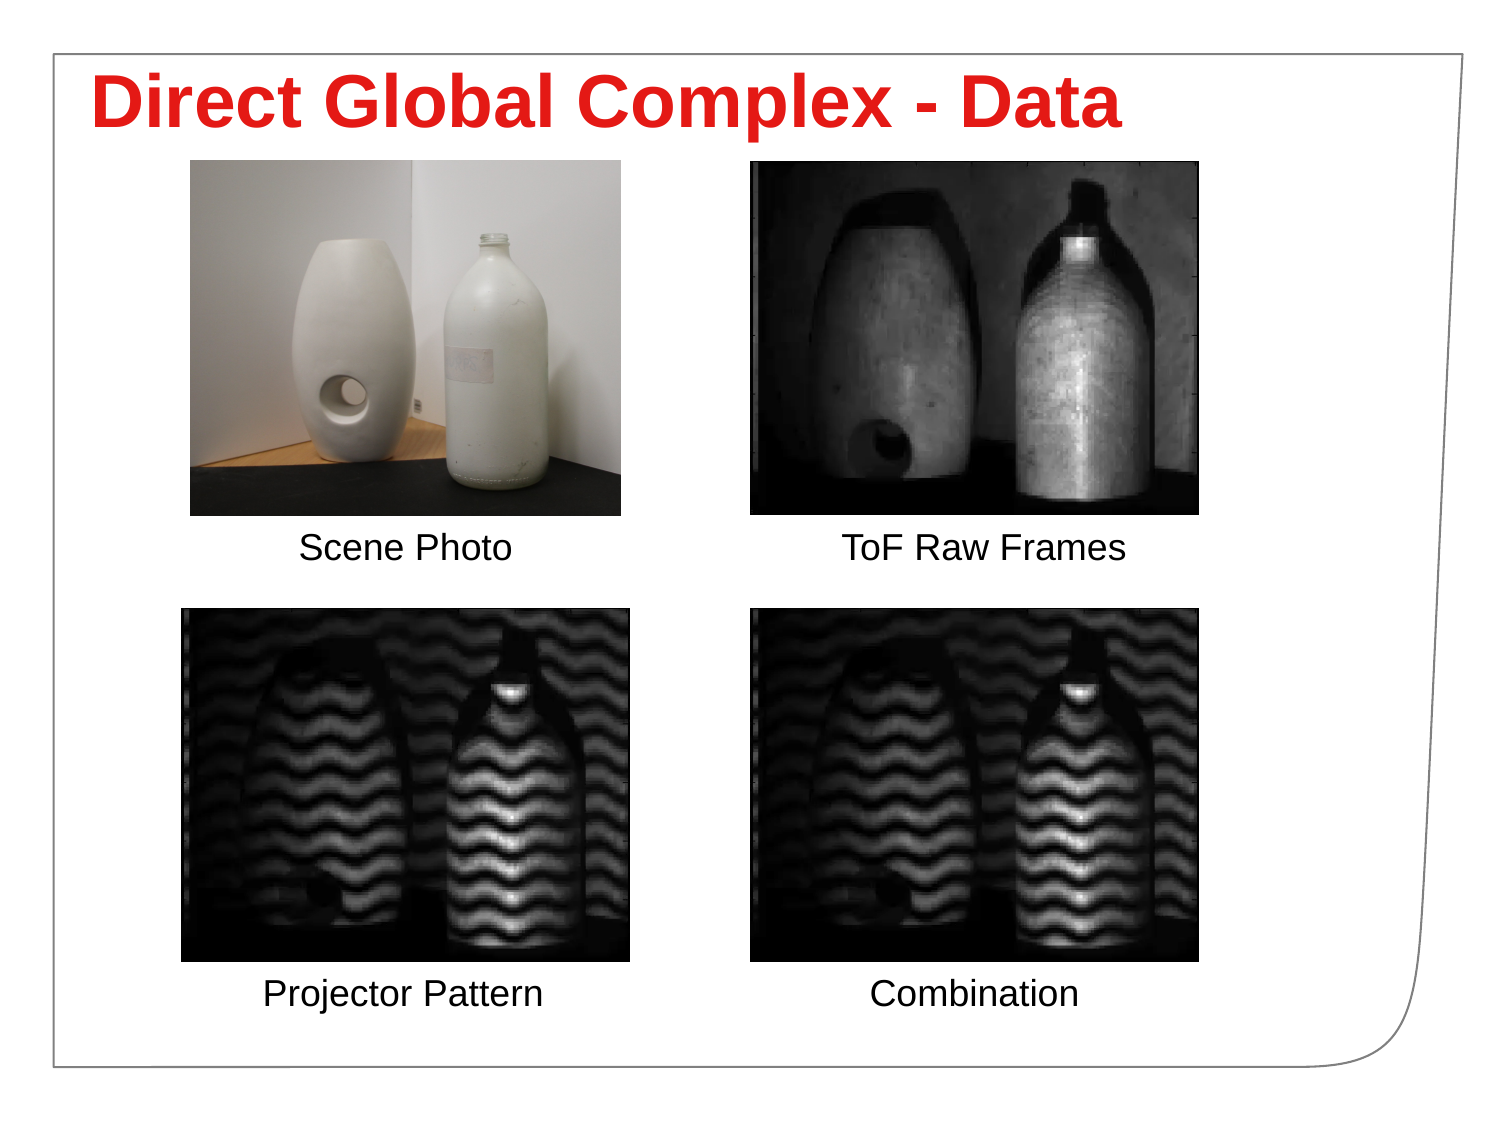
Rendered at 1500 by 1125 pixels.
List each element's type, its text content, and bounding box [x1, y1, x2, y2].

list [749, 607, 1200, 963]
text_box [749, 160, 1200, 516]
text_box Projector Pattern [188, 970, 618, 1022]
text_box Scene Photo [190, 522, 621, 575]
title Direct Global Complex - Data [75, 45, 1425, 151]
text_box Combination [759, 970, 1190, 1022]
picture [190, 160, 621, 516]
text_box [180, 607, 631, 963]
text_box ToF Raw Frames [769, 523, 1199, 575]
